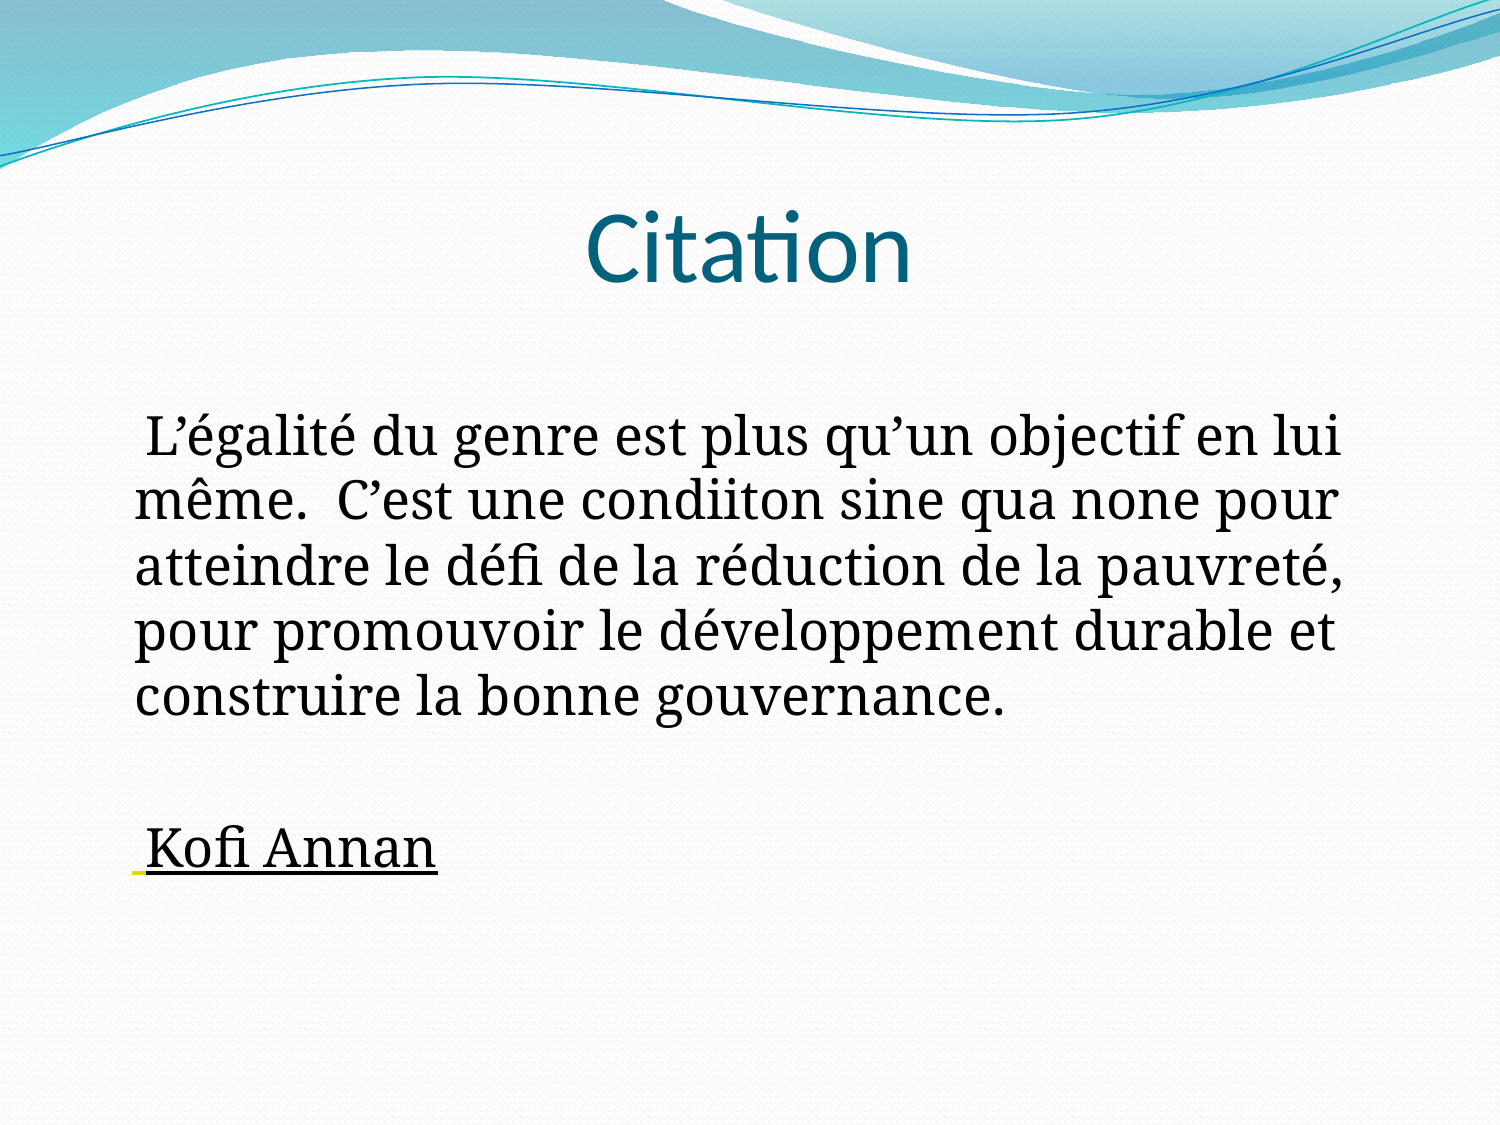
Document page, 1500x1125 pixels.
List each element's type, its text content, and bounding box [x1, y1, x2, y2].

list L’égalité du genre est plus qu’un objectif en lui même. C’est une condiiton sine qua none pour atteindre le défi de la réduction de la pauvreté, pour promouvoir le développement durable et construire la bonne gouvernance. Kofi Annan [75, 317, 1425, 1038]
title Citation [75, 115, 1425, 303]
